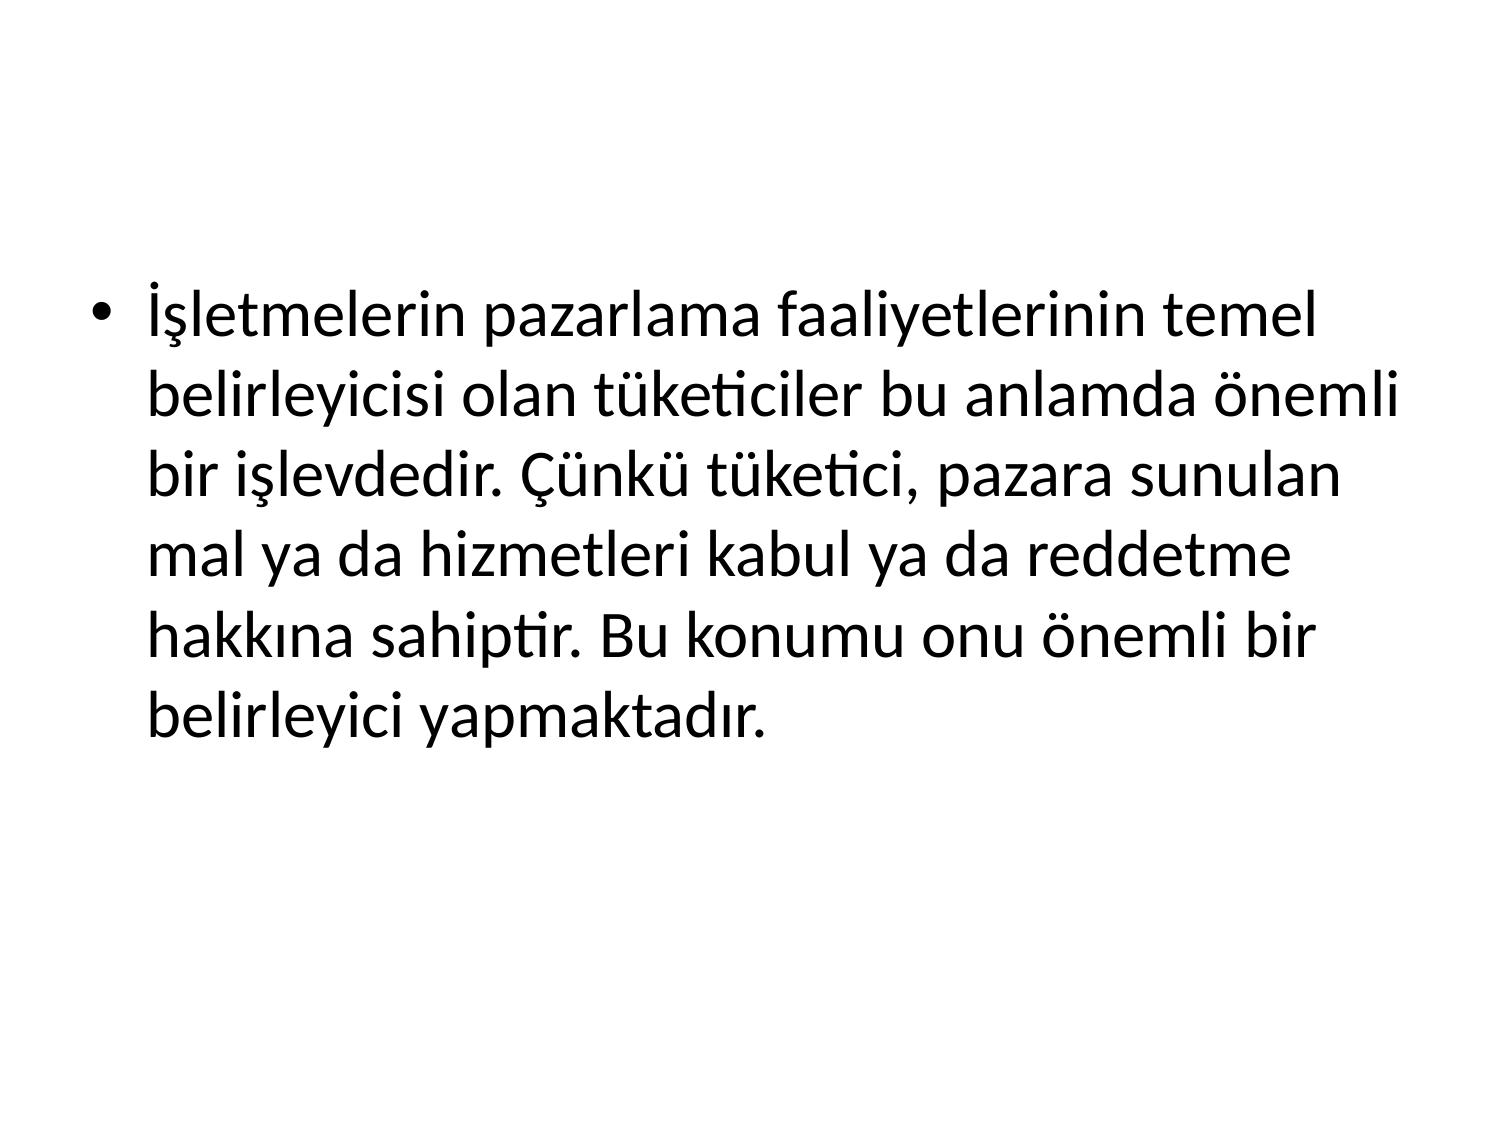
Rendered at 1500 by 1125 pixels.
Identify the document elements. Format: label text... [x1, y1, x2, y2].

list İşletmelerin pazarlama faaliyetlerinin temel belirleyicisi olan tüketiciler bu anlamda önemli bir işlevdedir. Çünkü tüketici, pazara sunulan mal ya da hizmetleri kabul ya da reddetme hakkına sahiptir. Bu konumu onu önemli bir belirleyici yapmaktadır. [75, 262, 1425, 1005]
